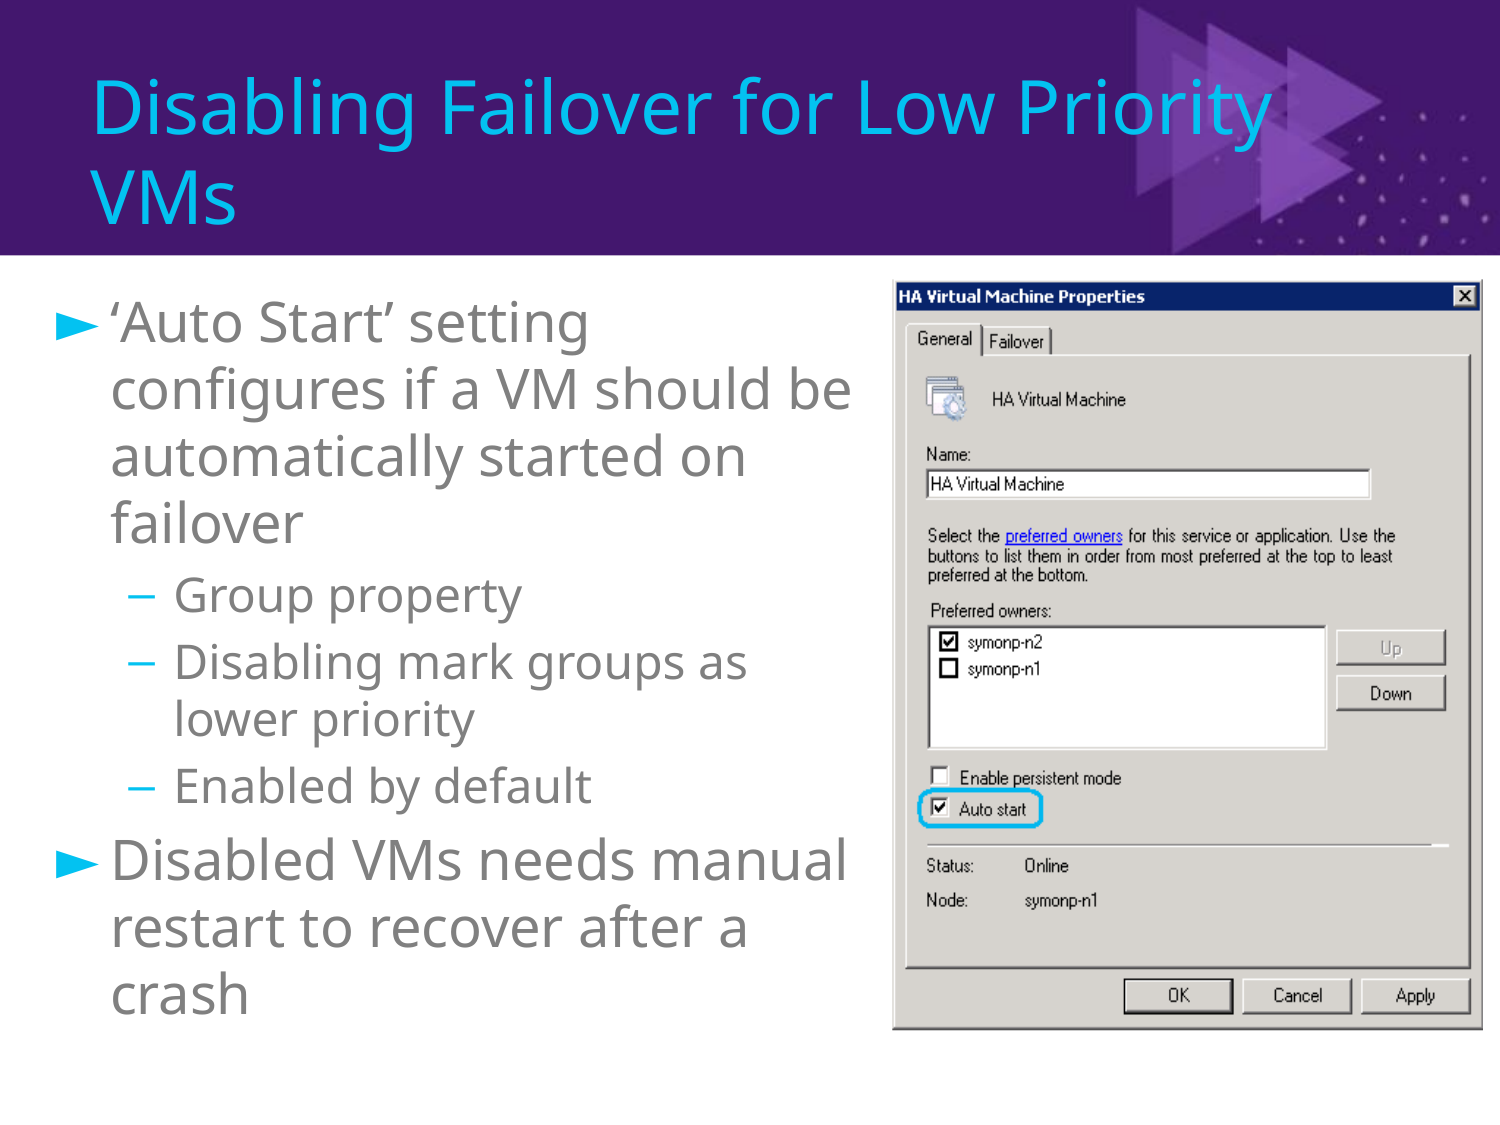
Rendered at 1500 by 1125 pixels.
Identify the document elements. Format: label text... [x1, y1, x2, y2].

picture [0, 0, 1500, 255]
list ‘Auto Start’ setting configures if a VM should be automatically started on failover Group property Disabling mark groups as lower priority Enabled by default Disabled VMs needs manual restart to recover after a crash [41, 278, 880, 1071]
picture [891, 278, 1483, 1033]
title Disabling Failover for Low Priority VMs [75, 56, 1425, 244]
